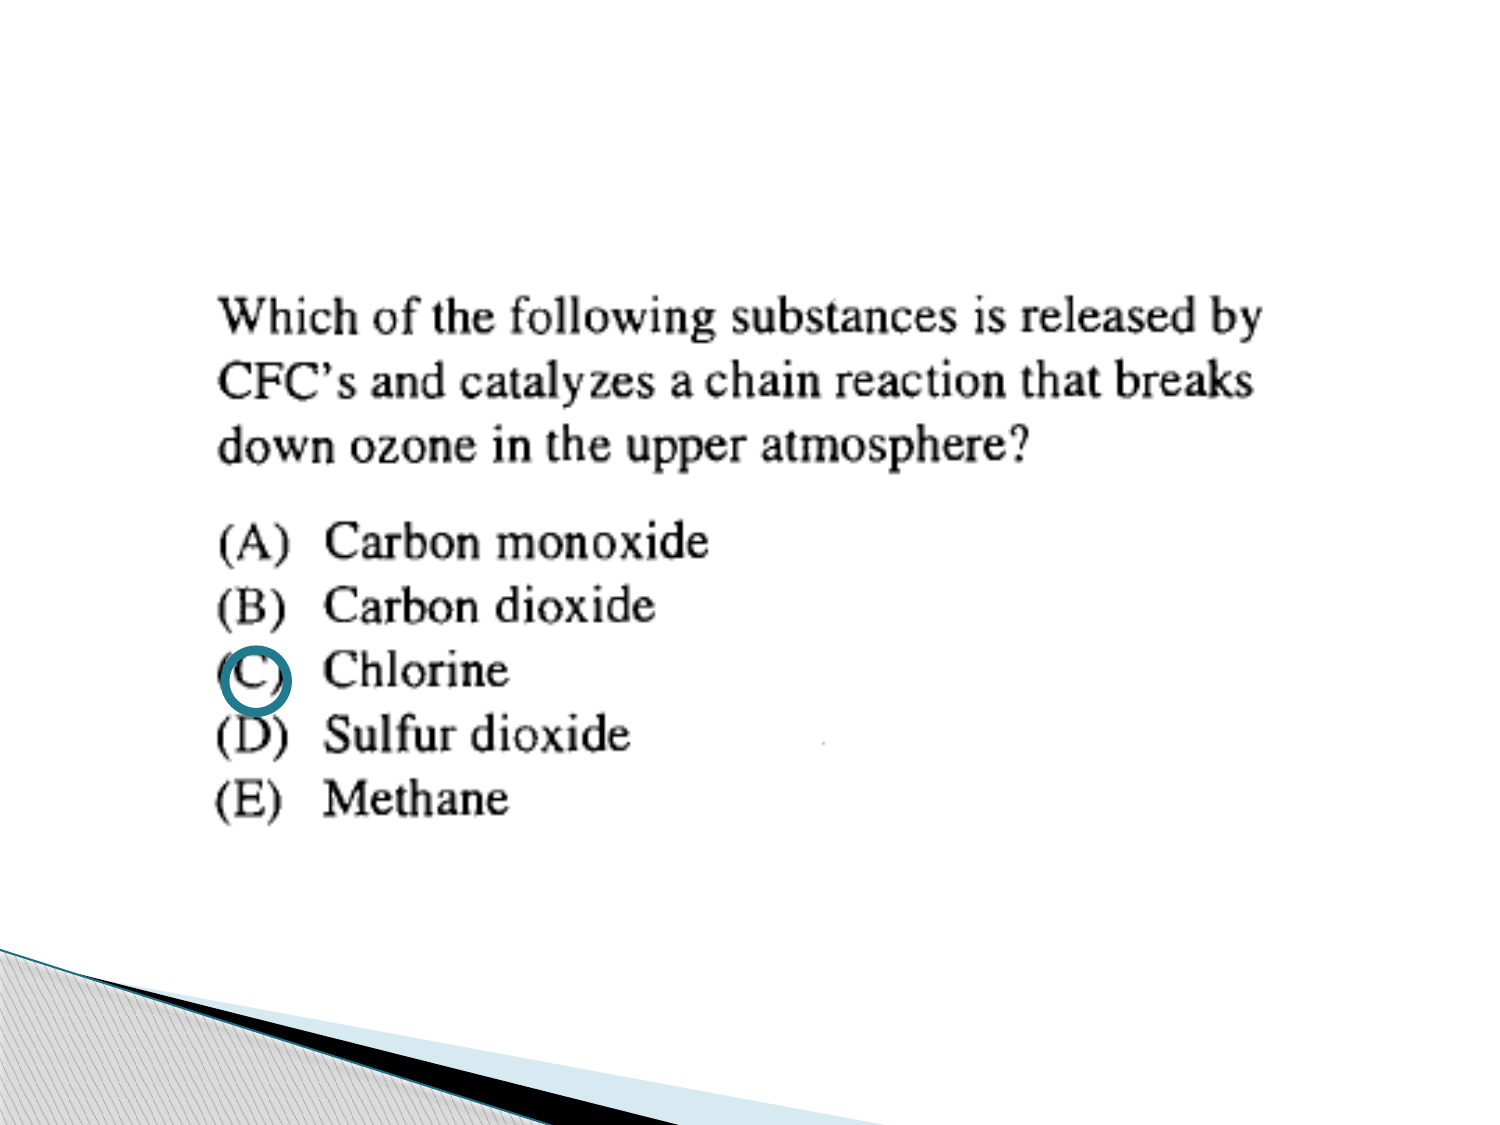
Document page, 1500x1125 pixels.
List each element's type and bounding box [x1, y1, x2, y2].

picture [198, 274, 1277, 838]
